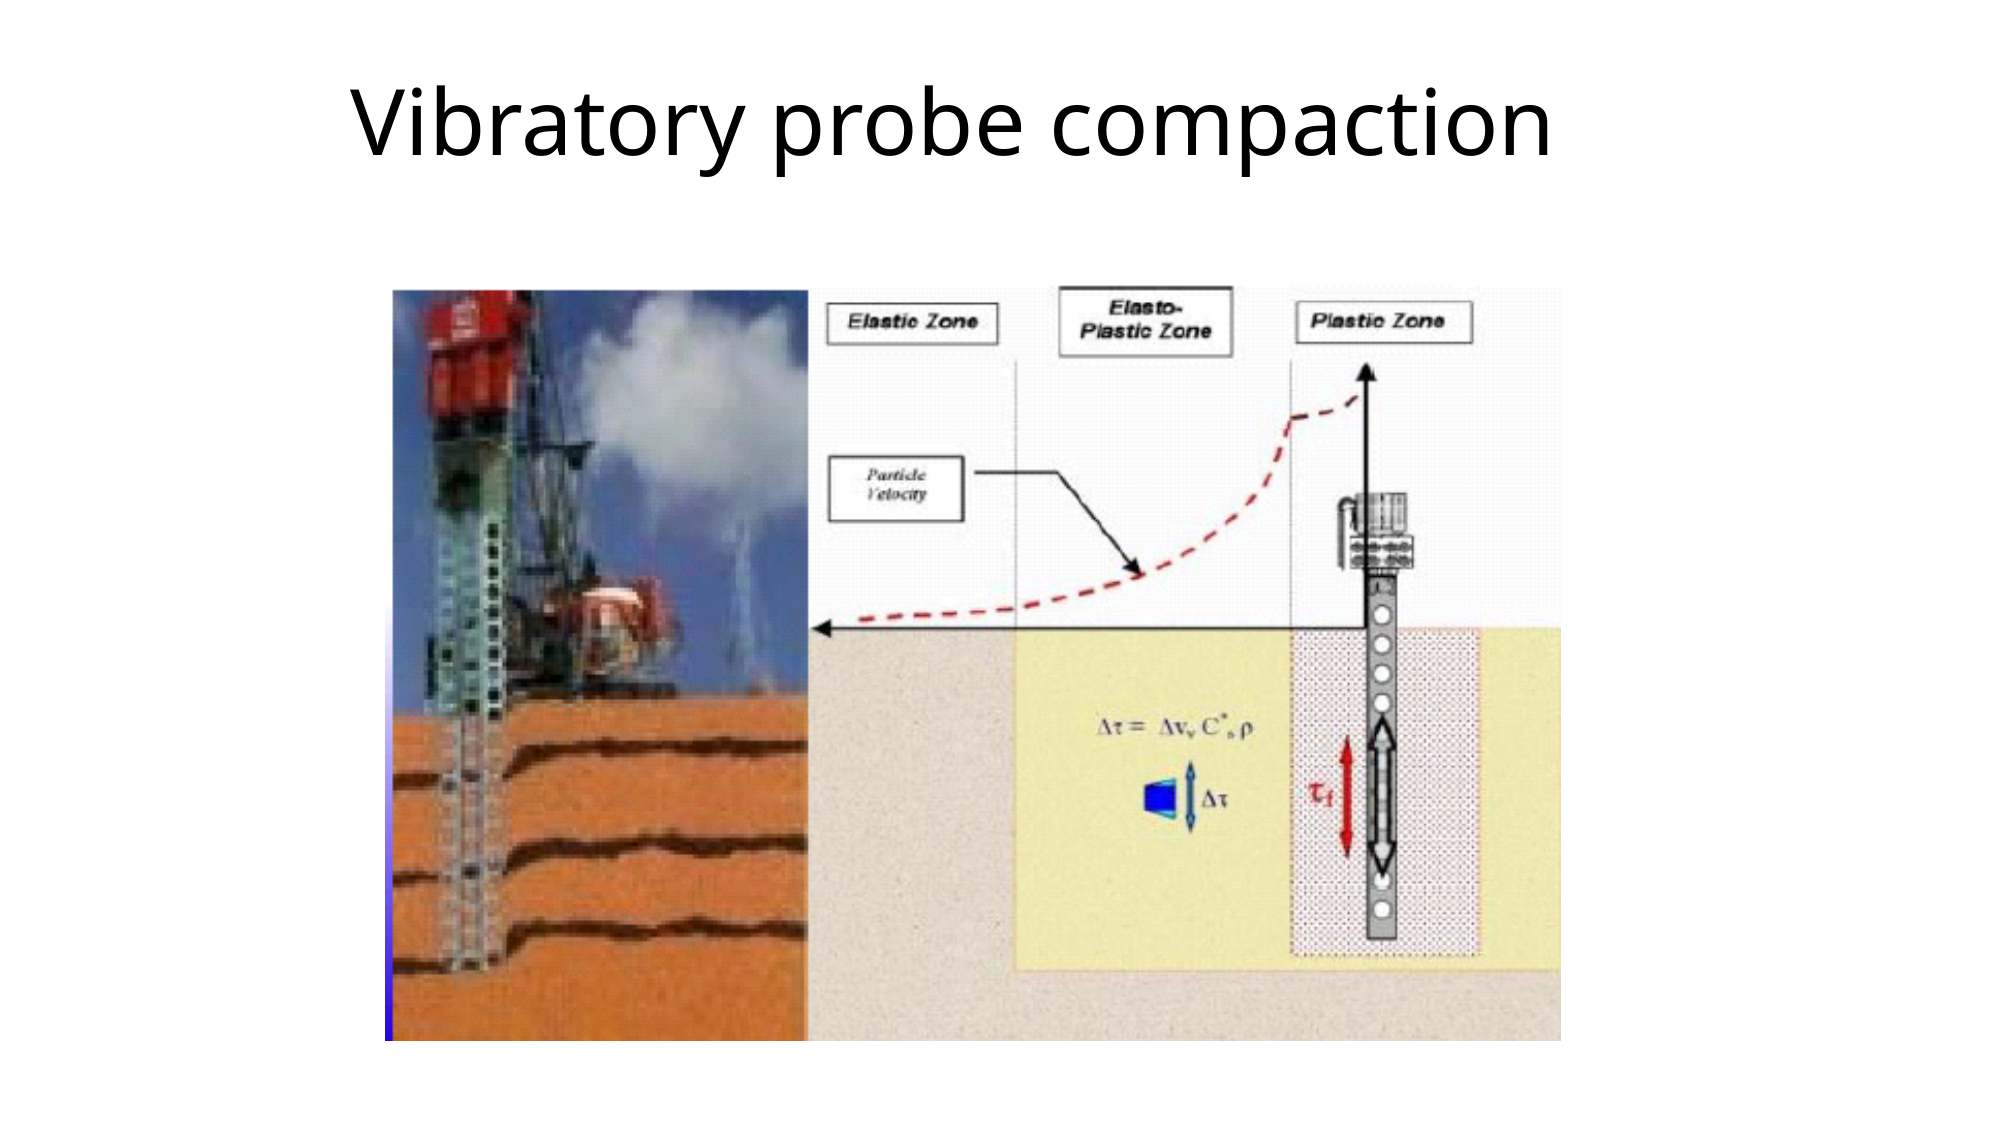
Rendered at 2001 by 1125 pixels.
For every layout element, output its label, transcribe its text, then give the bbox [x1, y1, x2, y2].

text_box Vibratory probe compaction [335, 68, 1611, 256]
picture [385, 239, 1561, 1041]
